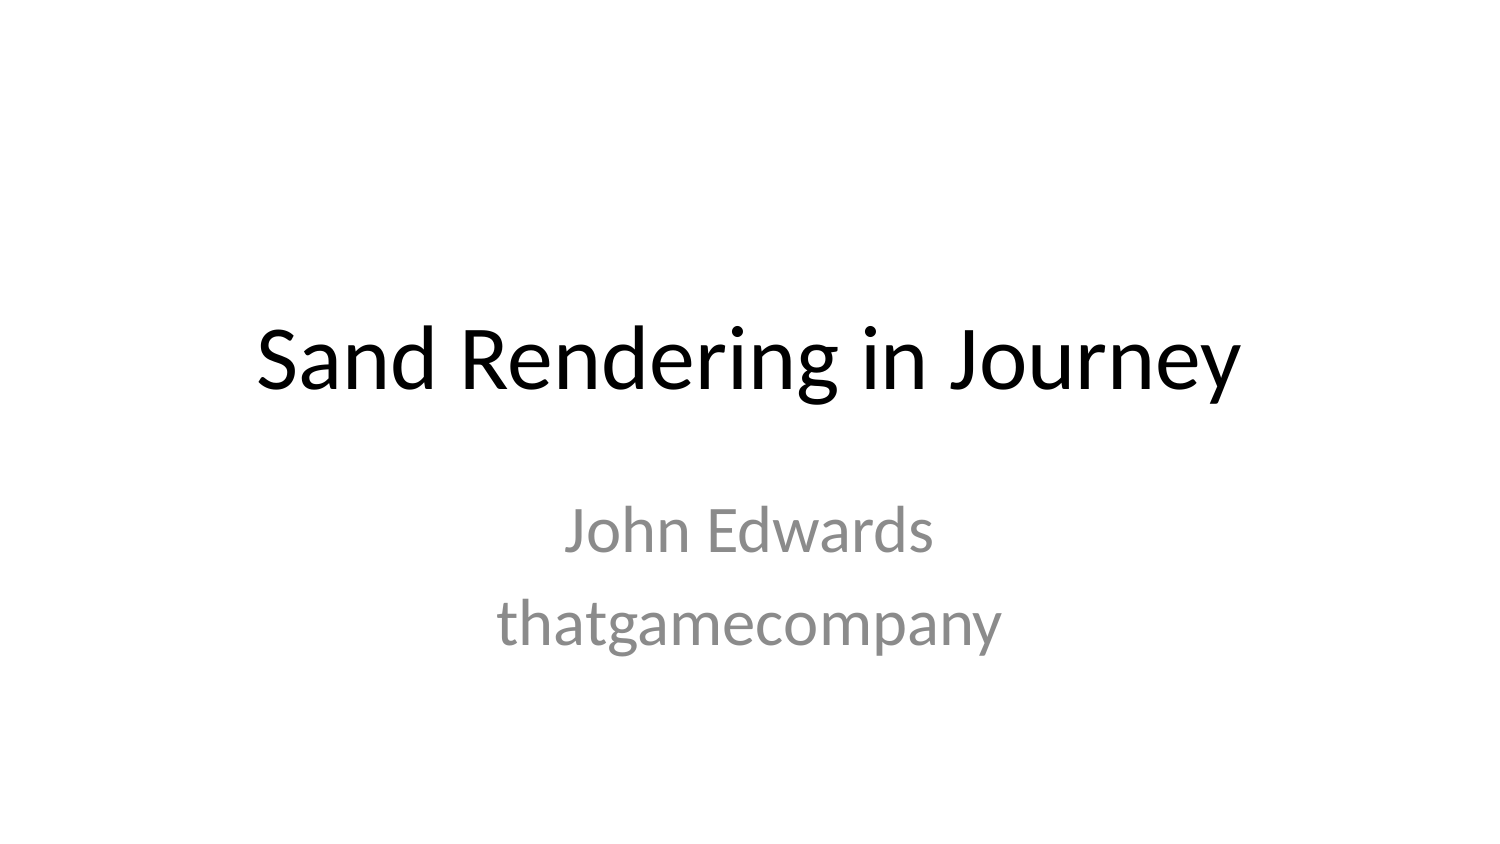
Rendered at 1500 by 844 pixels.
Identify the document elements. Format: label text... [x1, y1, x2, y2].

title Sand Rendering in Journey [112, 262, 1388, 443]
subtitle John Edwards thatgamecompany [225, 478, 1275, 694]
